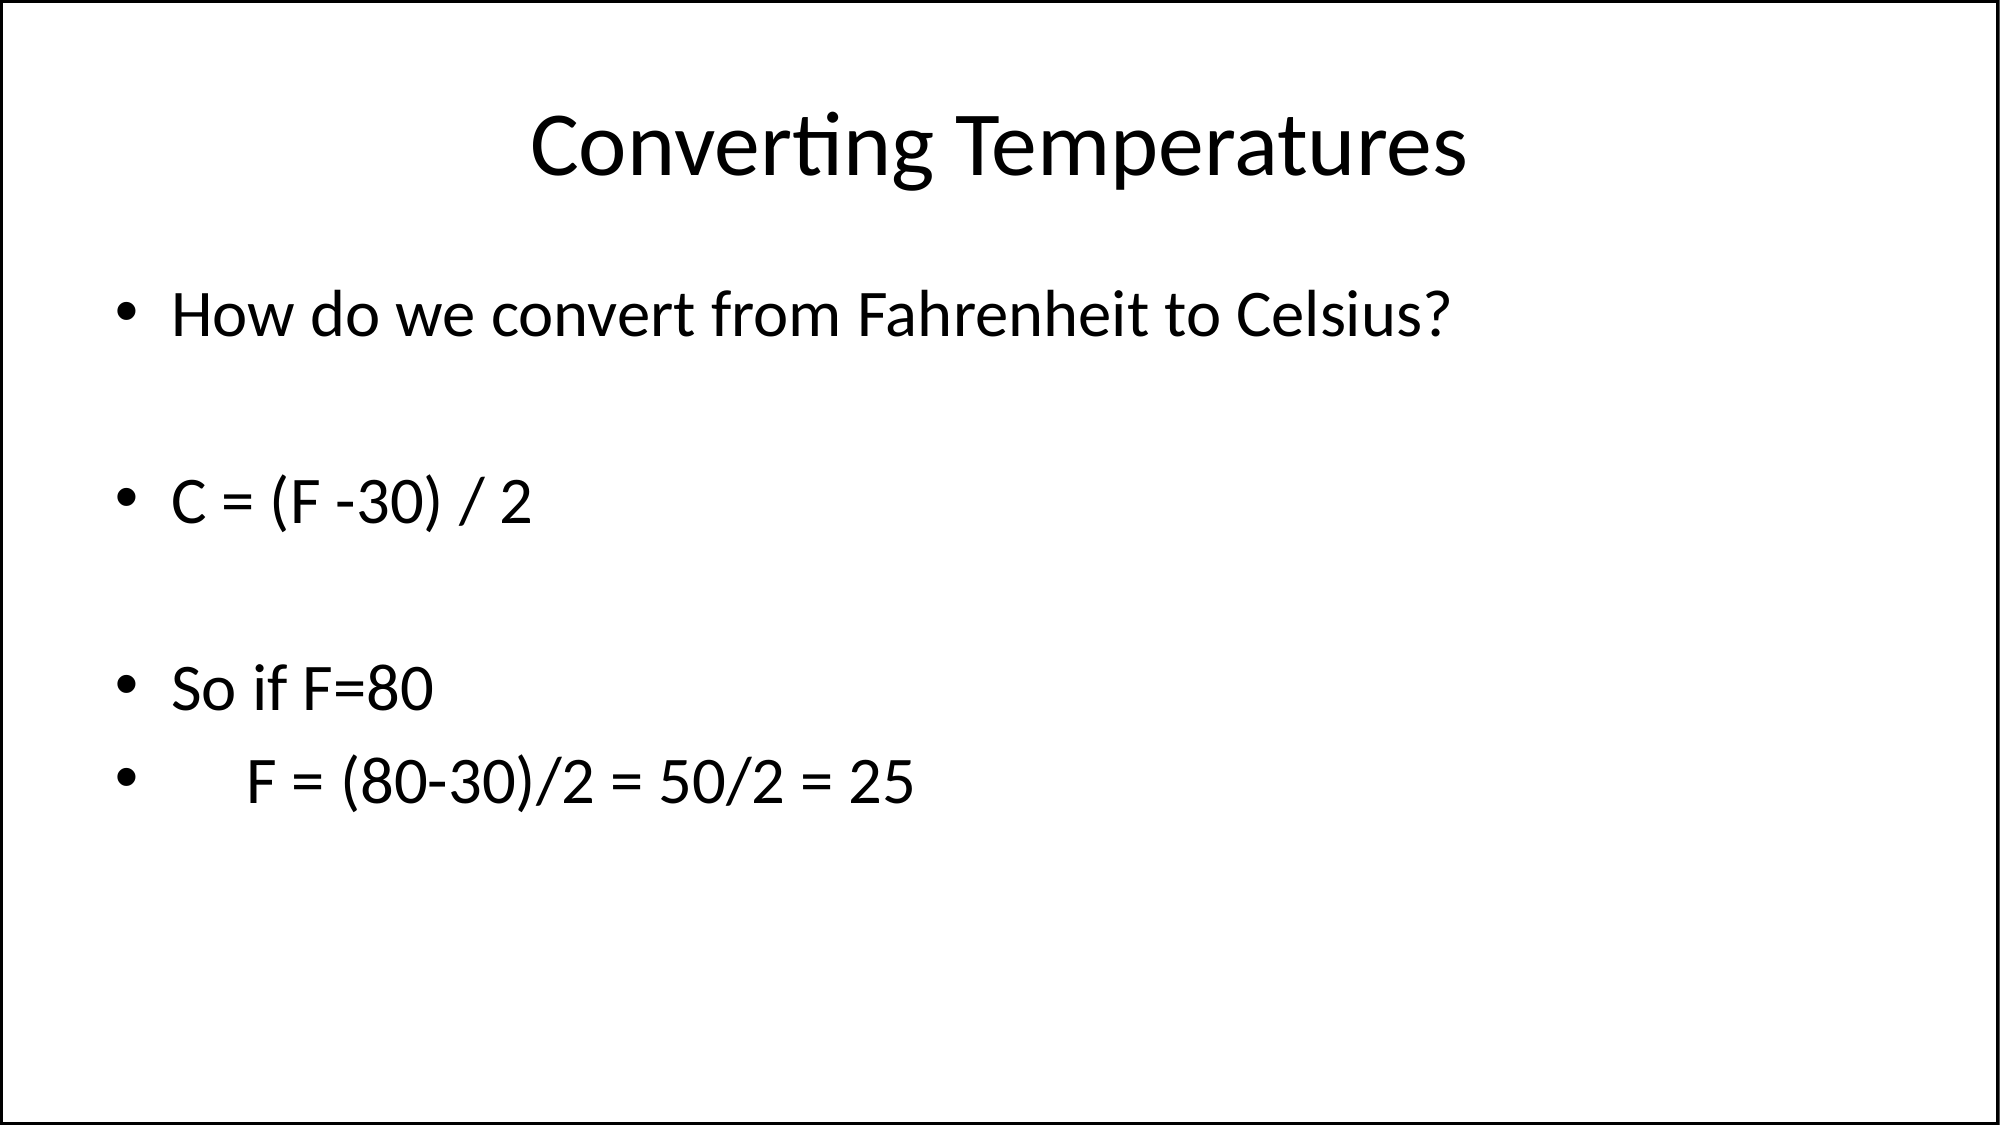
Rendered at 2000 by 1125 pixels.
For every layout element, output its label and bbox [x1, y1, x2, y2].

text_box [0, 0, 2000, 1125]
